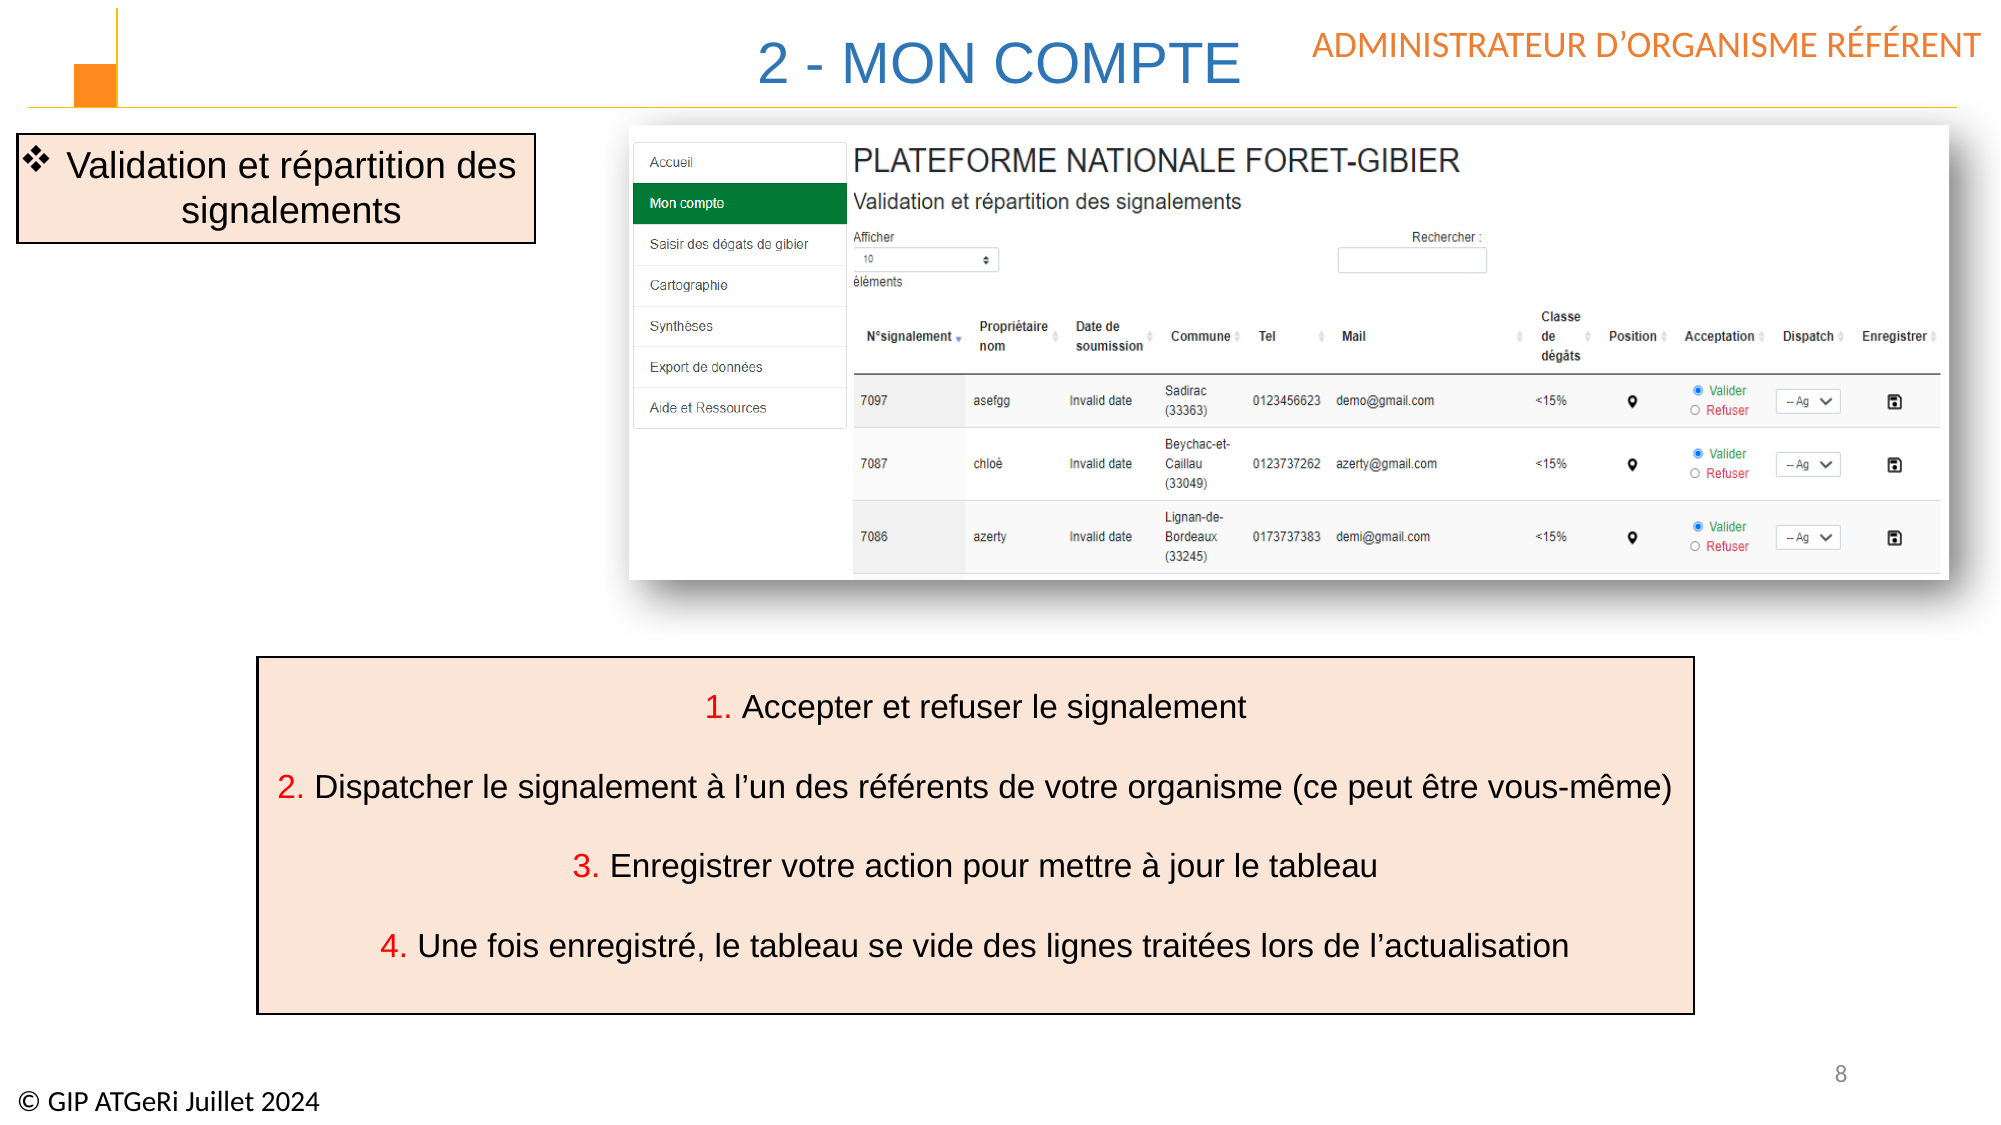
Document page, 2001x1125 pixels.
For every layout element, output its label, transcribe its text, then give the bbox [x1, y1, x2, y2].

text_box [629, 125, 1950, 580]
slide_number 8 [1412, 1042, 1863, 1103]
text_box Validation et répartition des signalements [0, 133, 537, 239]
text_box 1. Accepter et refuser le signalement 2. Dispatcher le signalement à l’un des référents de votre organisme (ce peut être vous-même) 3. Enregistrer votre action pour mettre à jour le tableau 4. Une fois enregistré, le tableau se vide des lignes traitées lors de l’actualisation [137, 677, 1815, 1012]
title 2 - MON COMPTE [137, 19, 1863, 110]
text_box © GIP ATGeRi Juillet 2024 [2, 1074, 335, 1125]
text_box [16, 239, 536, 244]
text_box [256, 656, 1695, 677]
text_box ADMINISTRATEUR D’ORGANISME RÉFÉRENT [1297, 12, 1997, 73]
